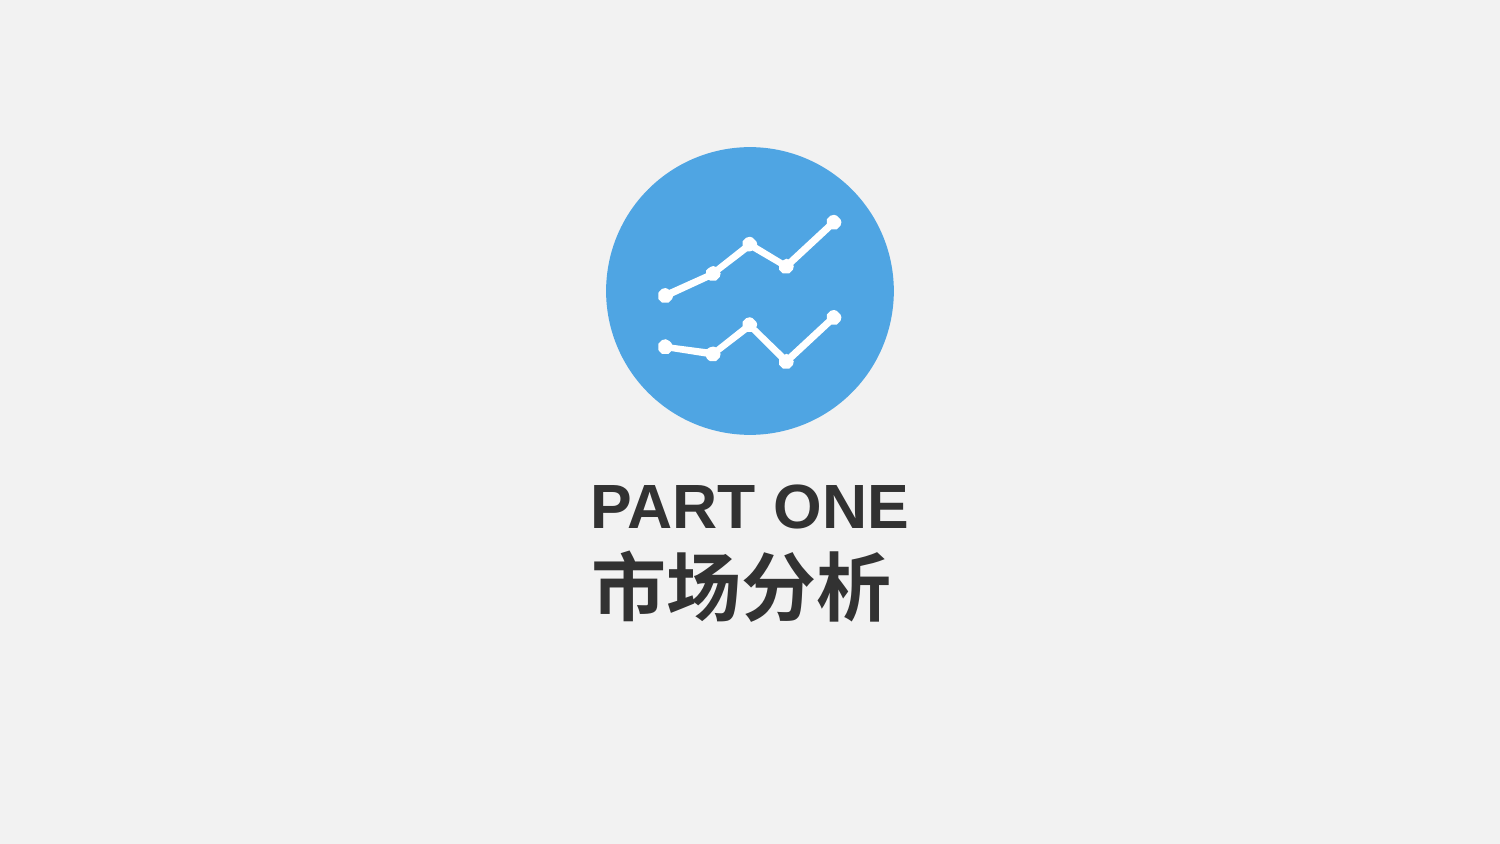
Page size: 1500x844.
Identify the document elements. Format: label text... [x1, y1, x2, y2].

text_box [658, 214, 842, 369]
text_box 市场分析 [576, 533, 924, 638]
text_box PART ONE [556, 458, 944, 549]
text_box [605, 146, 895, 436]
